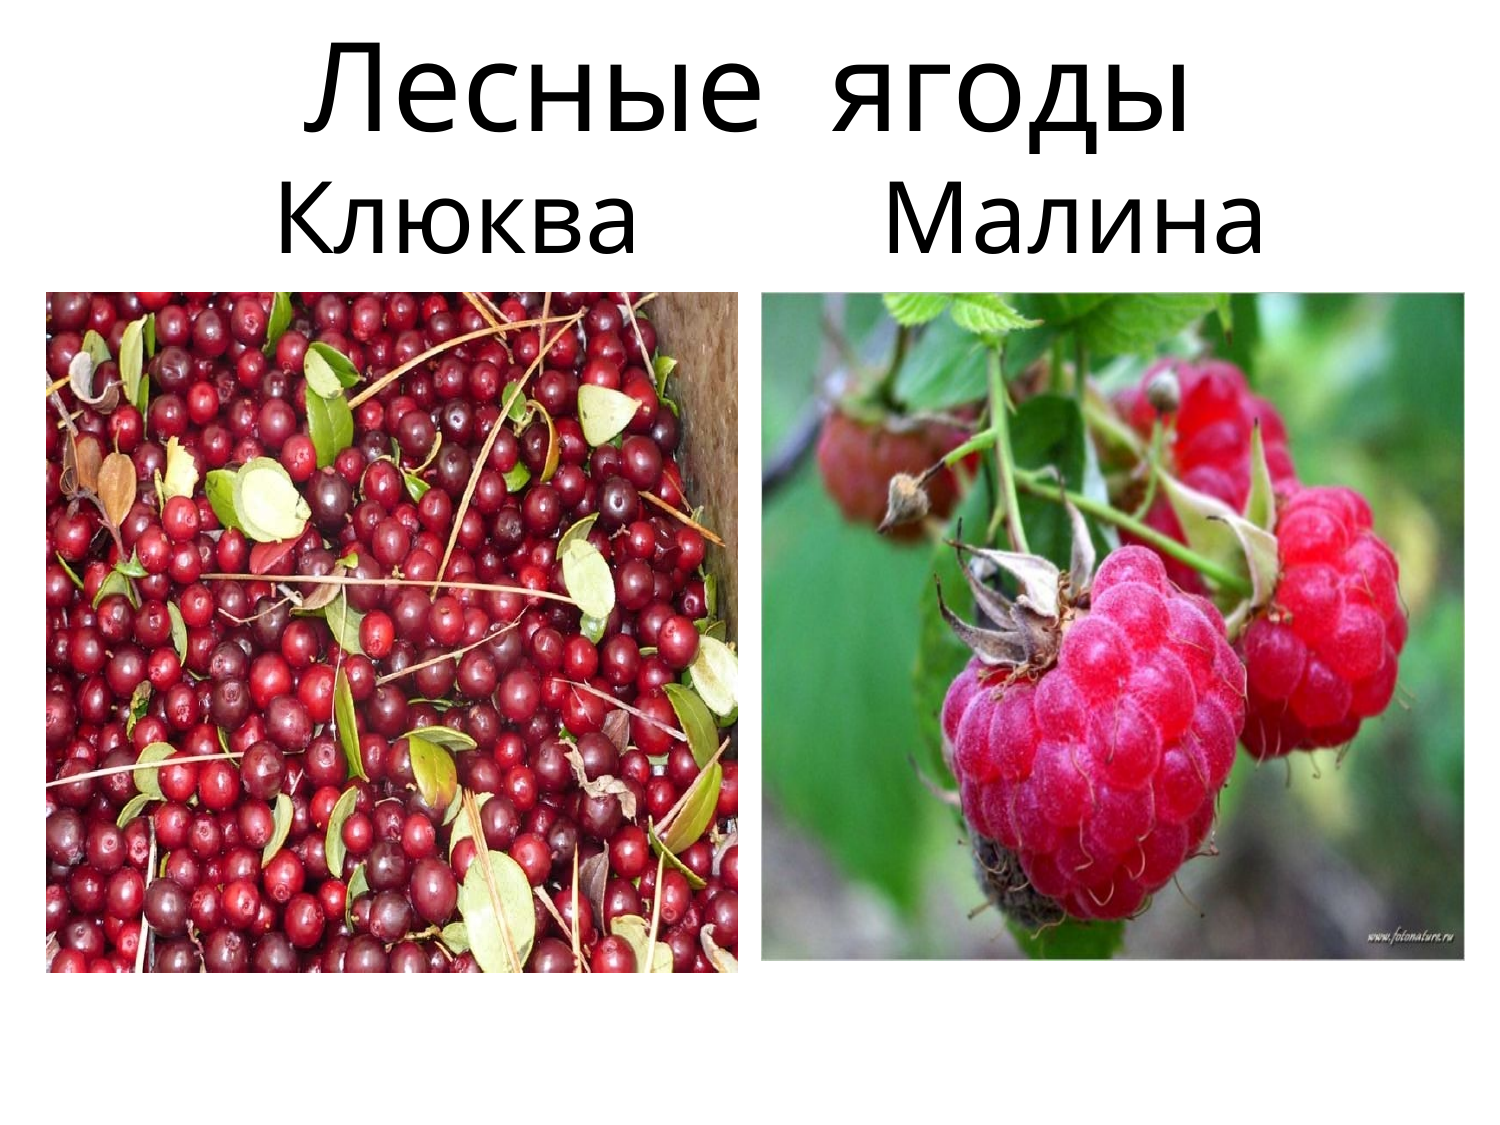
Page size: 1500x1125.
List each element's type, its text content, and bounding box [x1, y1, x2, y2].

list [761, 292, 1466, 962]
list Клюква [75, 164, 738, 282]
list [46, 292, 738, 973]
title Лесные ягоды [75, 0, 1425, 164]
list Малина [761, 187, 1425, 282]
